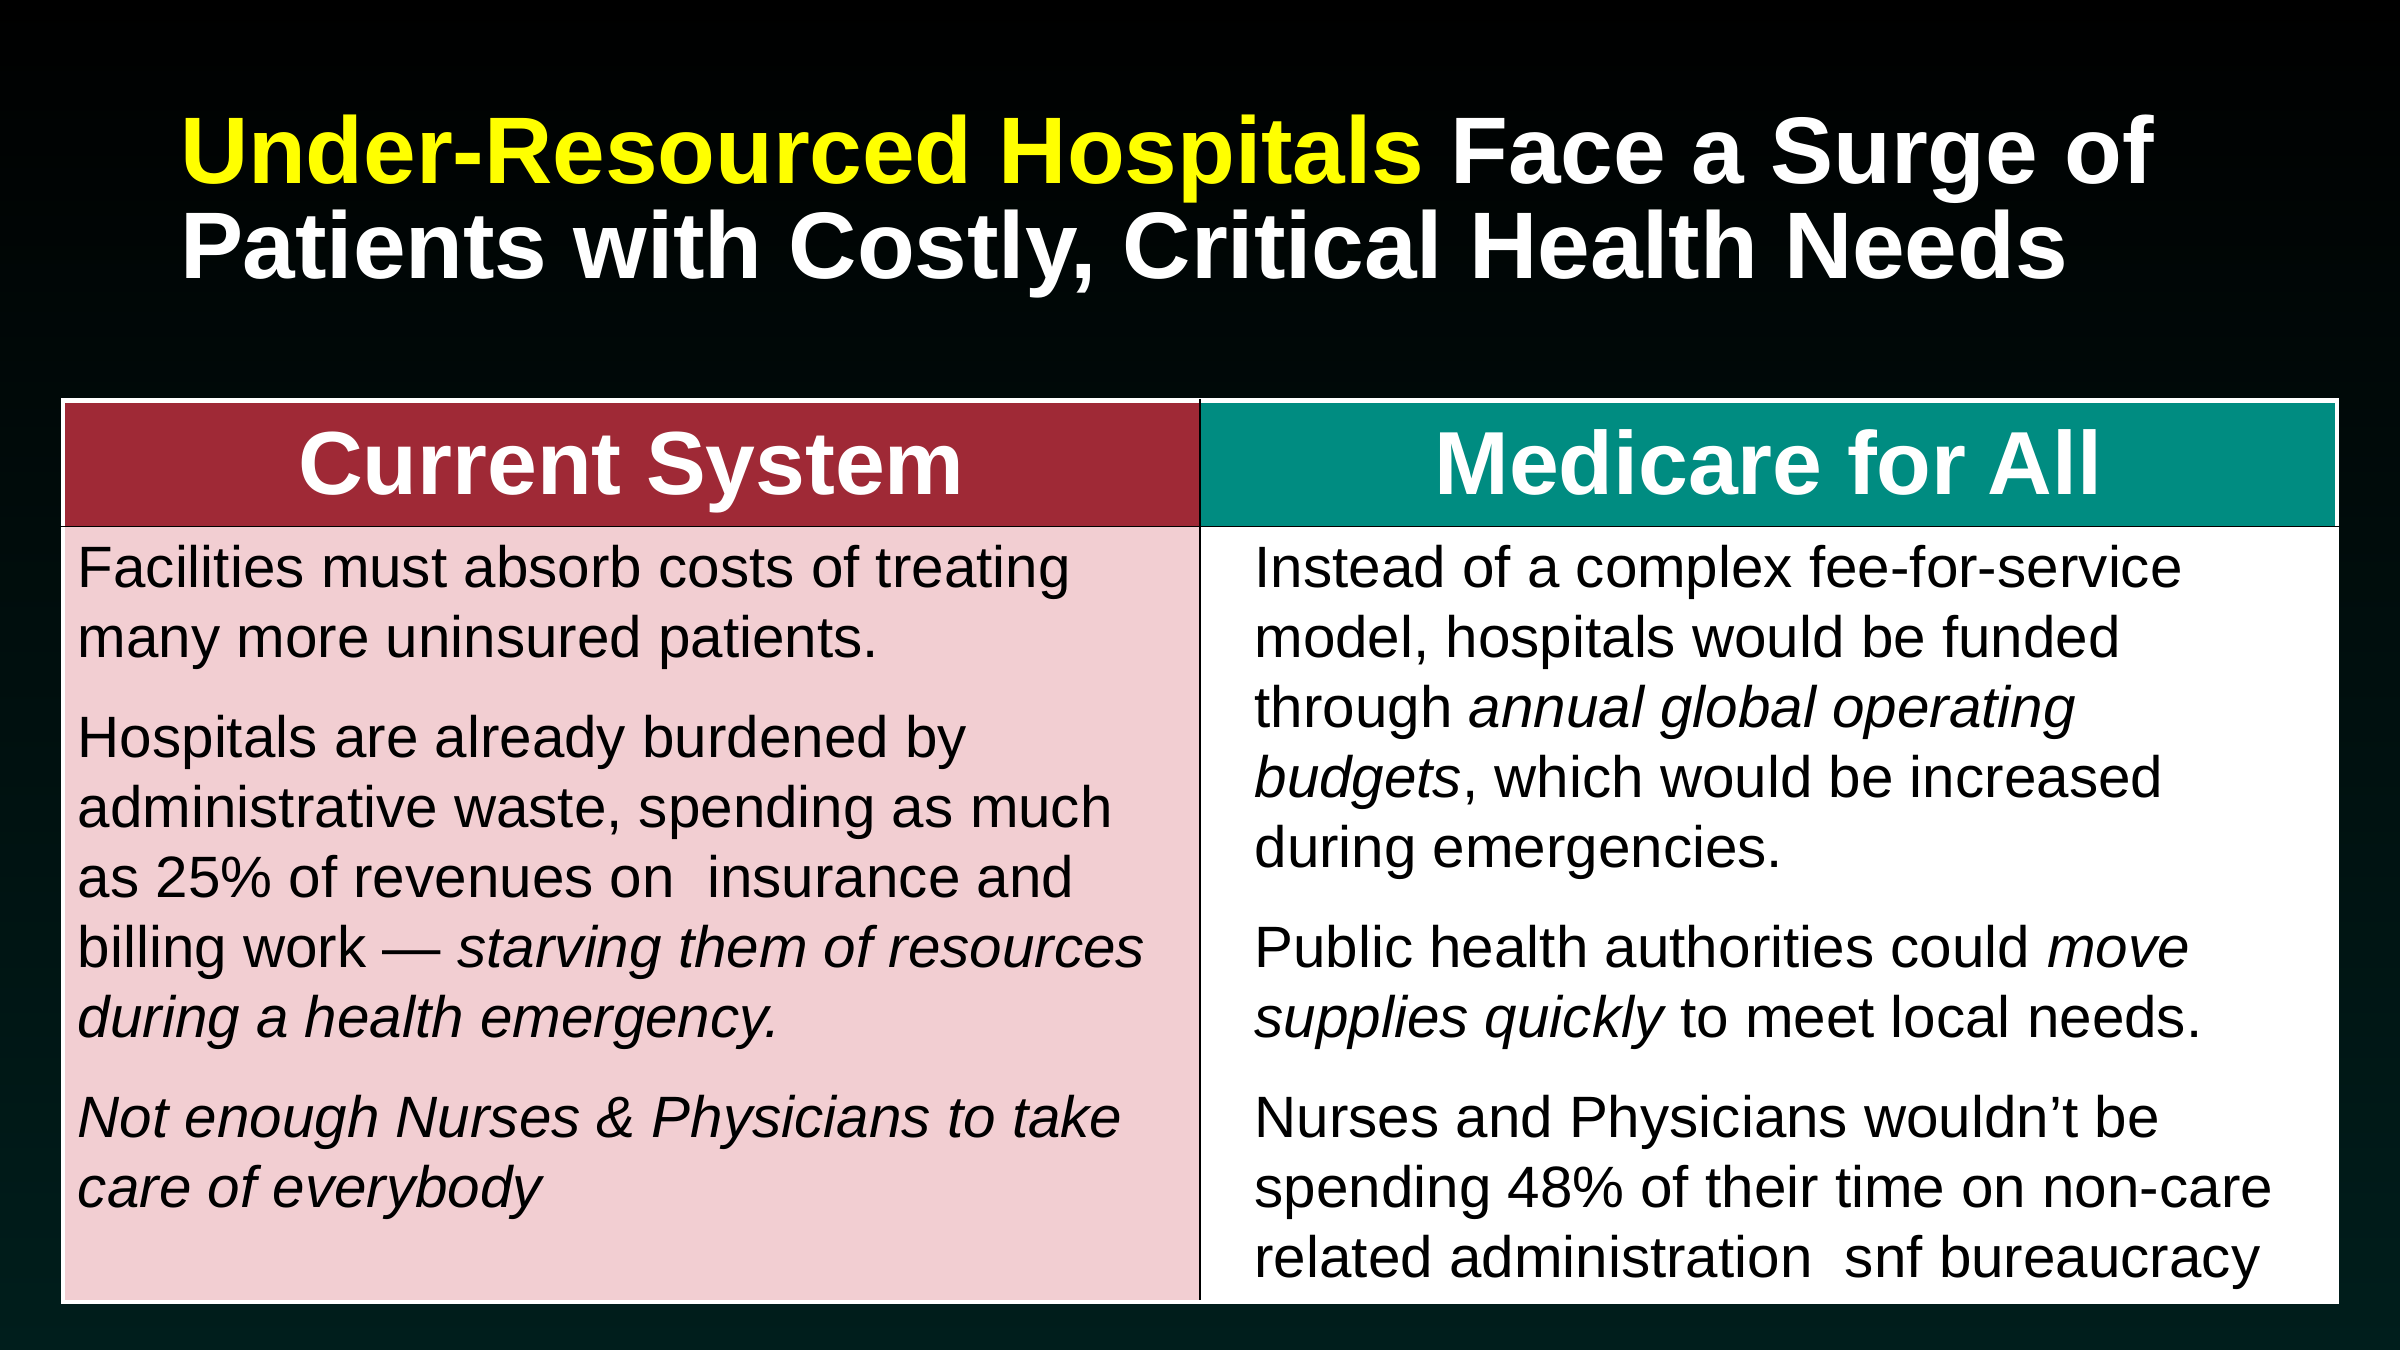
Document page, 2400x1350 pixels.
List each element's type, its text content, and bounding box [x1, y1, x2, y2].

table_header Current System [65, 403, 1199, 526]
text_box Instead of a complex fee-for-service model, hospitals would be funded through annual global operating budgets, which would be increased during emergencies. Public health authorities could move supplies quickly to meet local needs. Nurses and Physicians wouldn’t be spending 48% of their time on non-care related administration snf bureaucracy [1239, 521, 2309, 1297]
text_box Facilities must absorb costs of treating many more uninsured patients. Hospitals are already burdened by administrative waste, spending as much as 25% of revenues on insurance and billing work — starving them of resources during a health emergency. Not enough Nurses & Physicians to take care of everybody [63, 521, 1194, 1227]
title Under-Resourced Hospitals Face a Surge of Patients with Costly, Critical Health Needs [165, 71, 2361, 333]
table_header Medicare for All [1201, 403, 2335, 526]
table_cell [65, 527, 1199, 1300]
table_cell [1201, 527, 2335, 1300]
